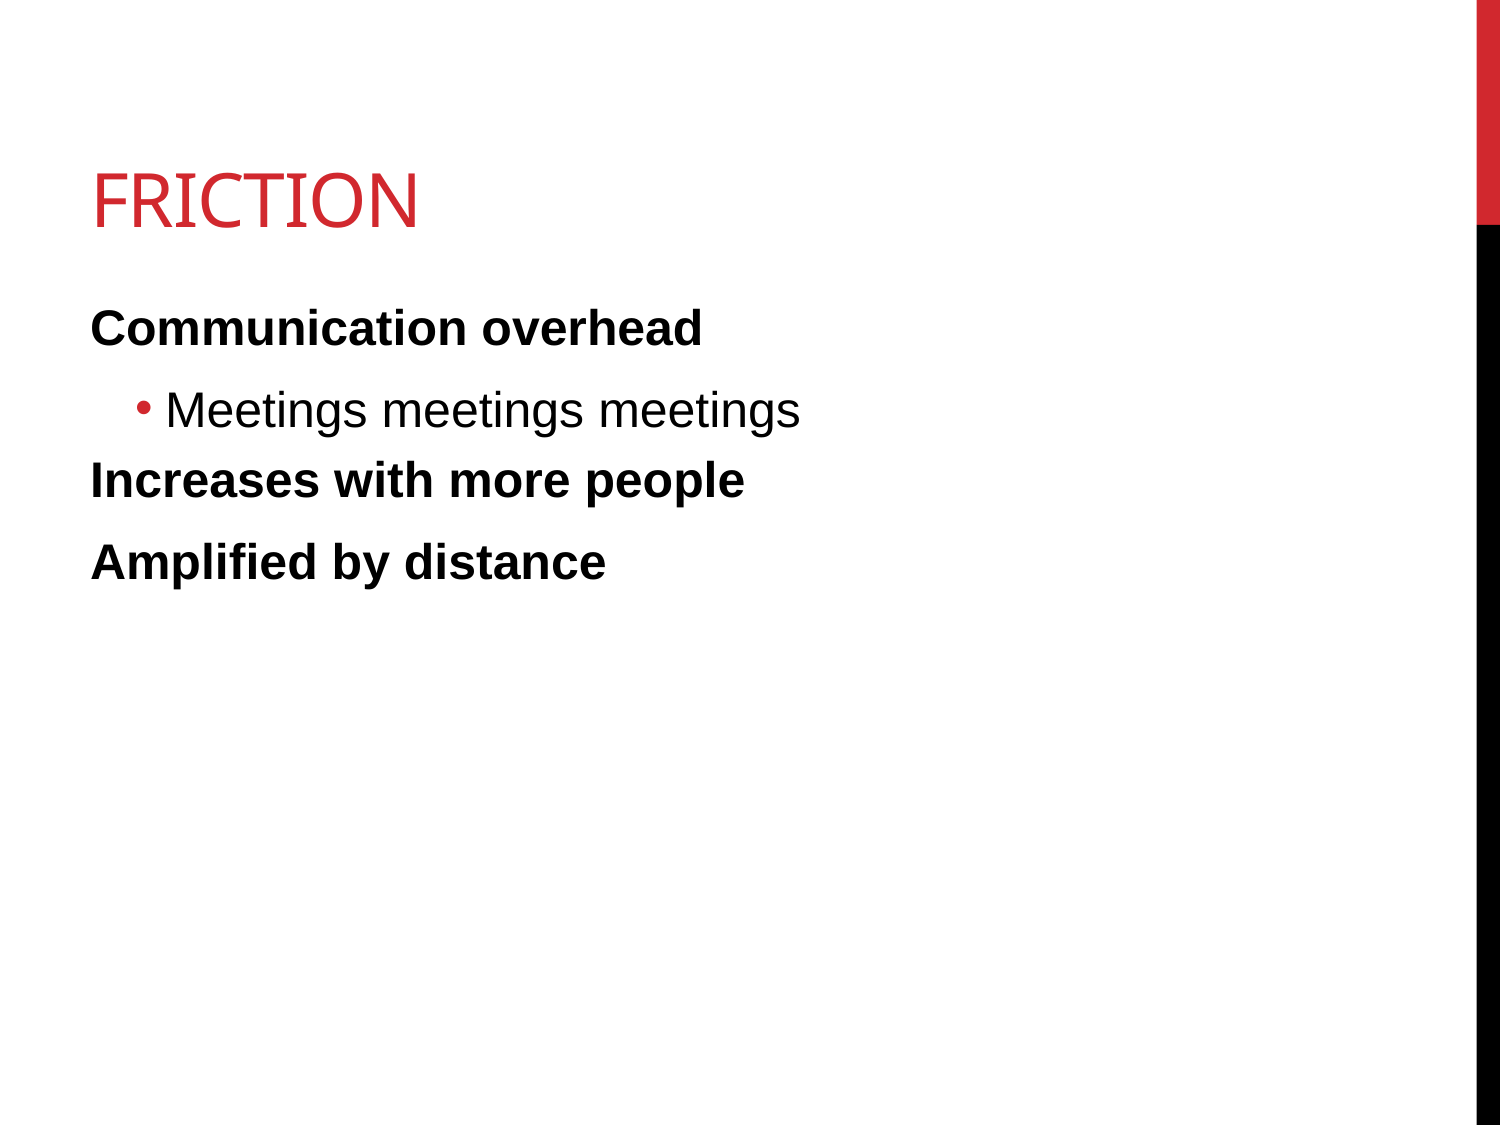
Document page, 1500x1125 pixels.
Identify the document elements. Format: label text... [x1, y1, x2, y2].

title Friction [75, 25, 1025, 250]
list Communication overhead Meetings meetings meetings Increases with more people Amplified by distance [75, 287, 1325, 1005]
